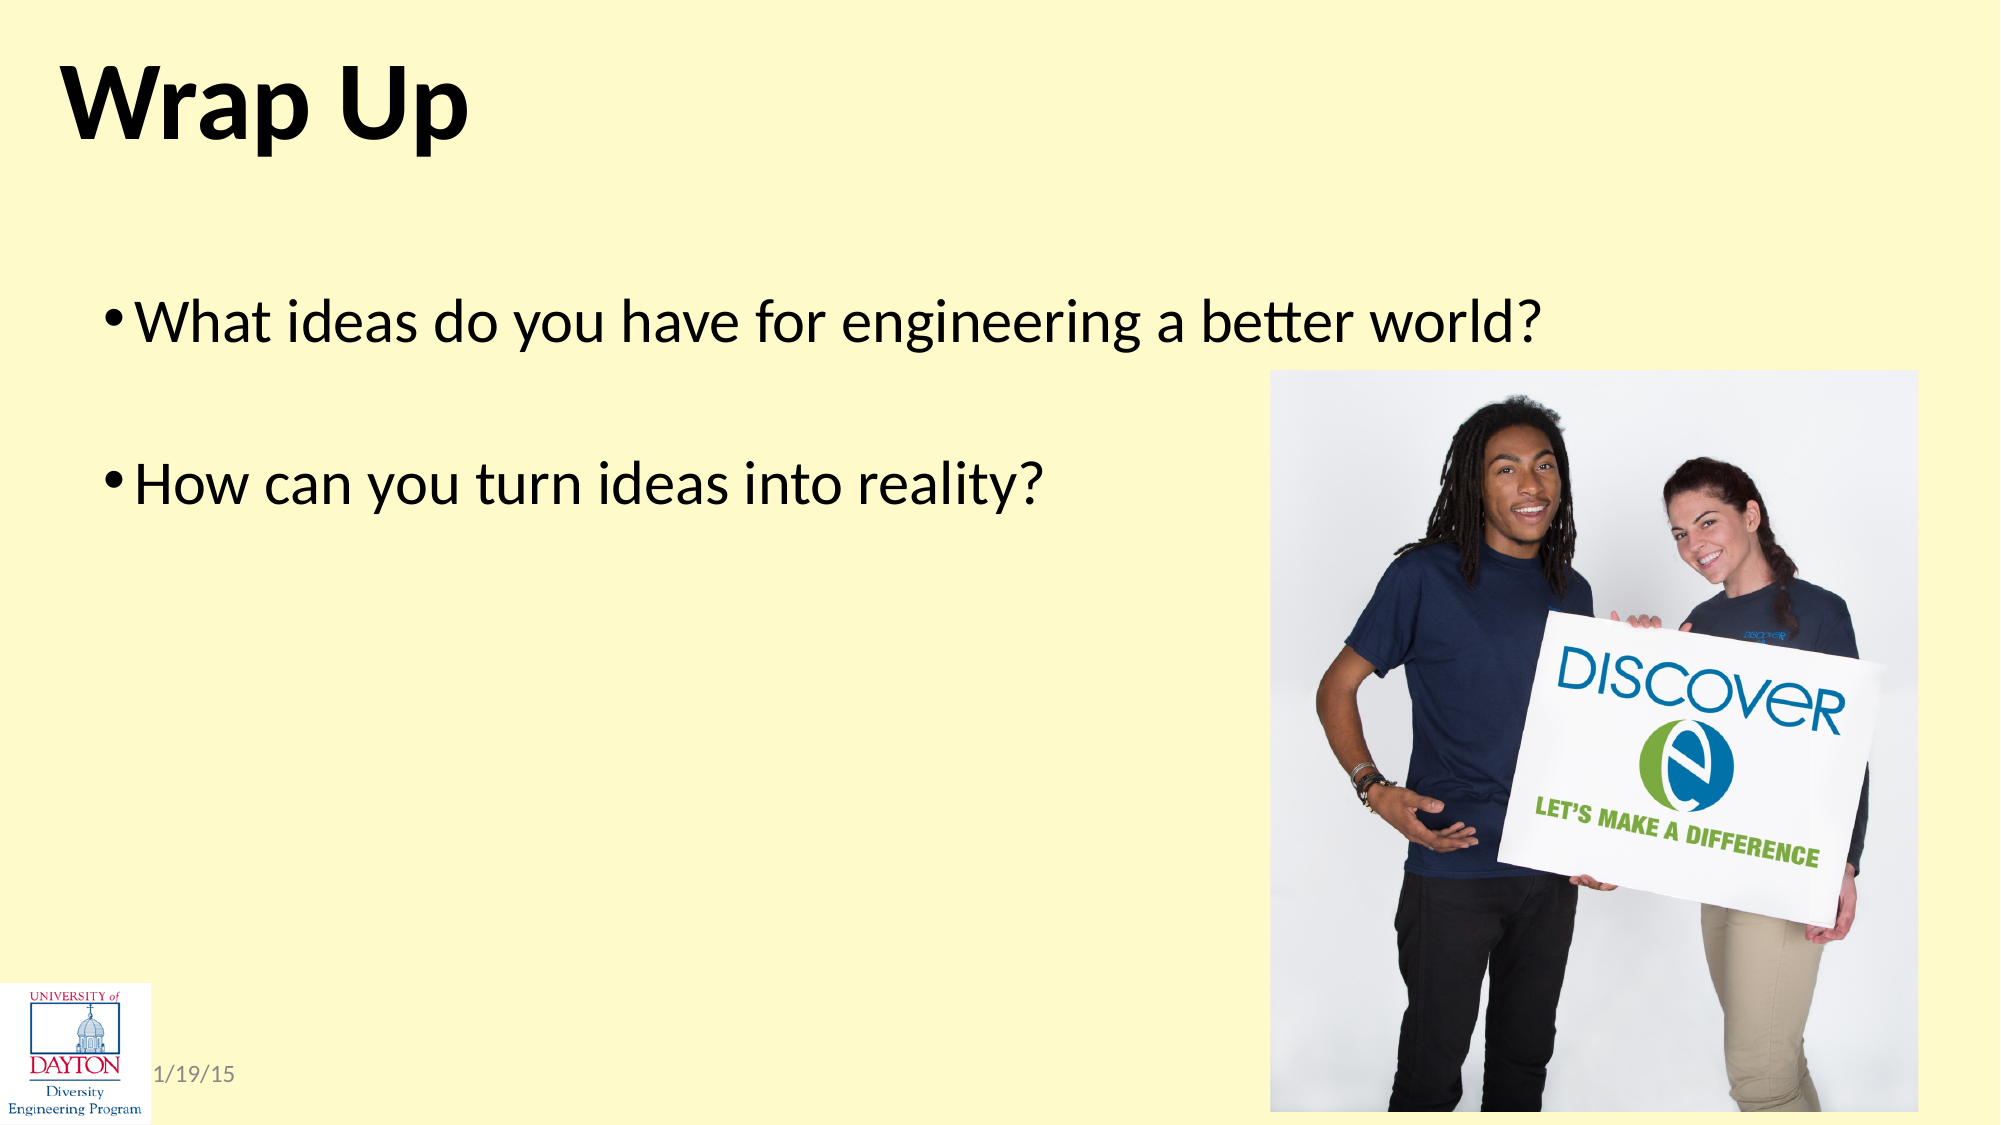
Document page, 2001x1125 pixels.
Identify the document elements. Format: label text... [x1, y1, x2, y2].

title Wrap Up [44, 17, 1770, 189]
picture [0, 983, 151, 1125]
picture [1270, 369, 1919, 1112]
list What ideas do you have for engineering a better world? How can you turn ideas into reality? [81, 191, 1875, 550]
